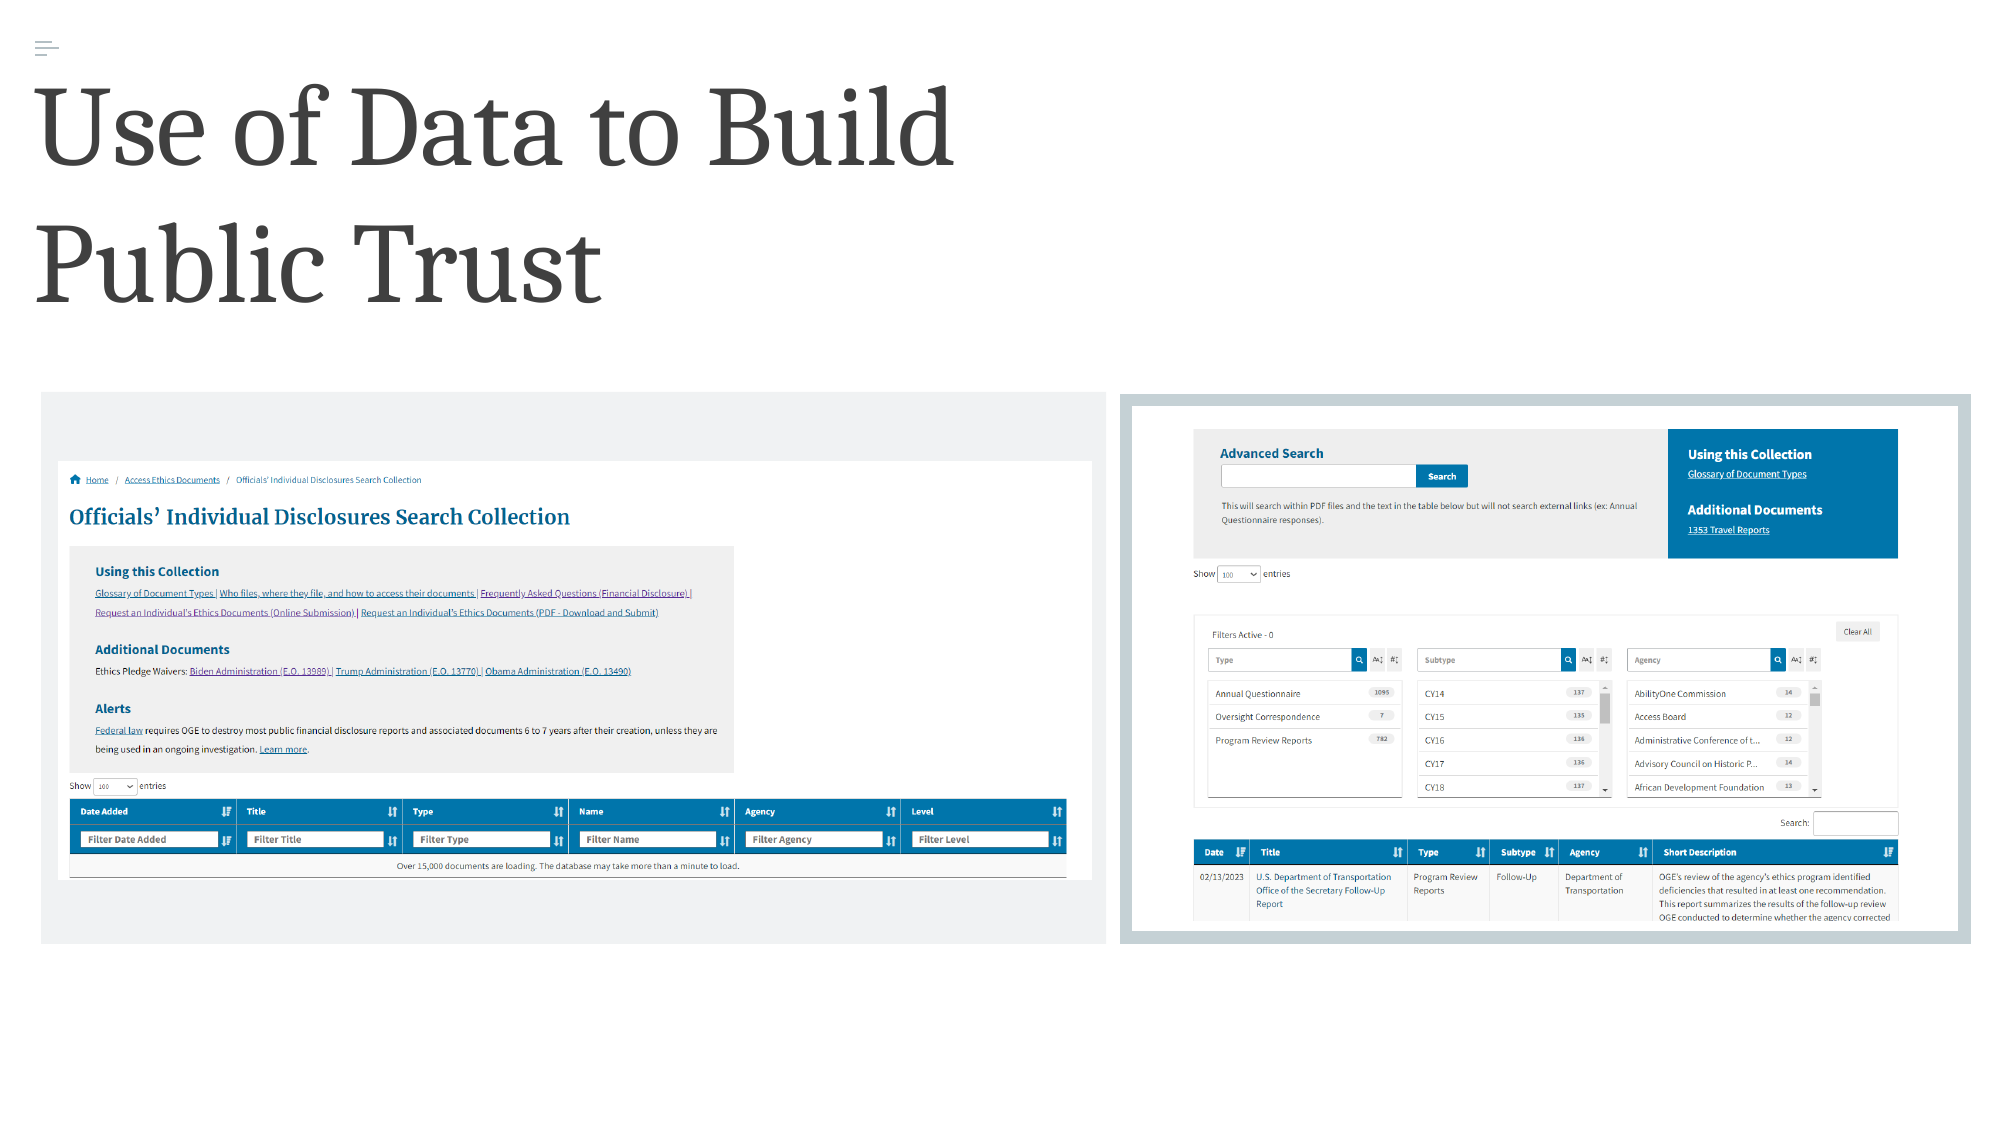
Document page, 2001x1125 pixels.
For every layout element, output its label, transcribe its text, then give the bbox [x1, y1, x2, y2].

text_box Use of Data to Build Public Trust [18, 43, 1022, 333]
picture [58, 461, 1092, 880]
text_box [35, 41, 59, 55]
text_box [1125, 399, 1965, 938]
text_box [40, 391, 1107, 945]
picture [1164, 414, 1927, 921]
